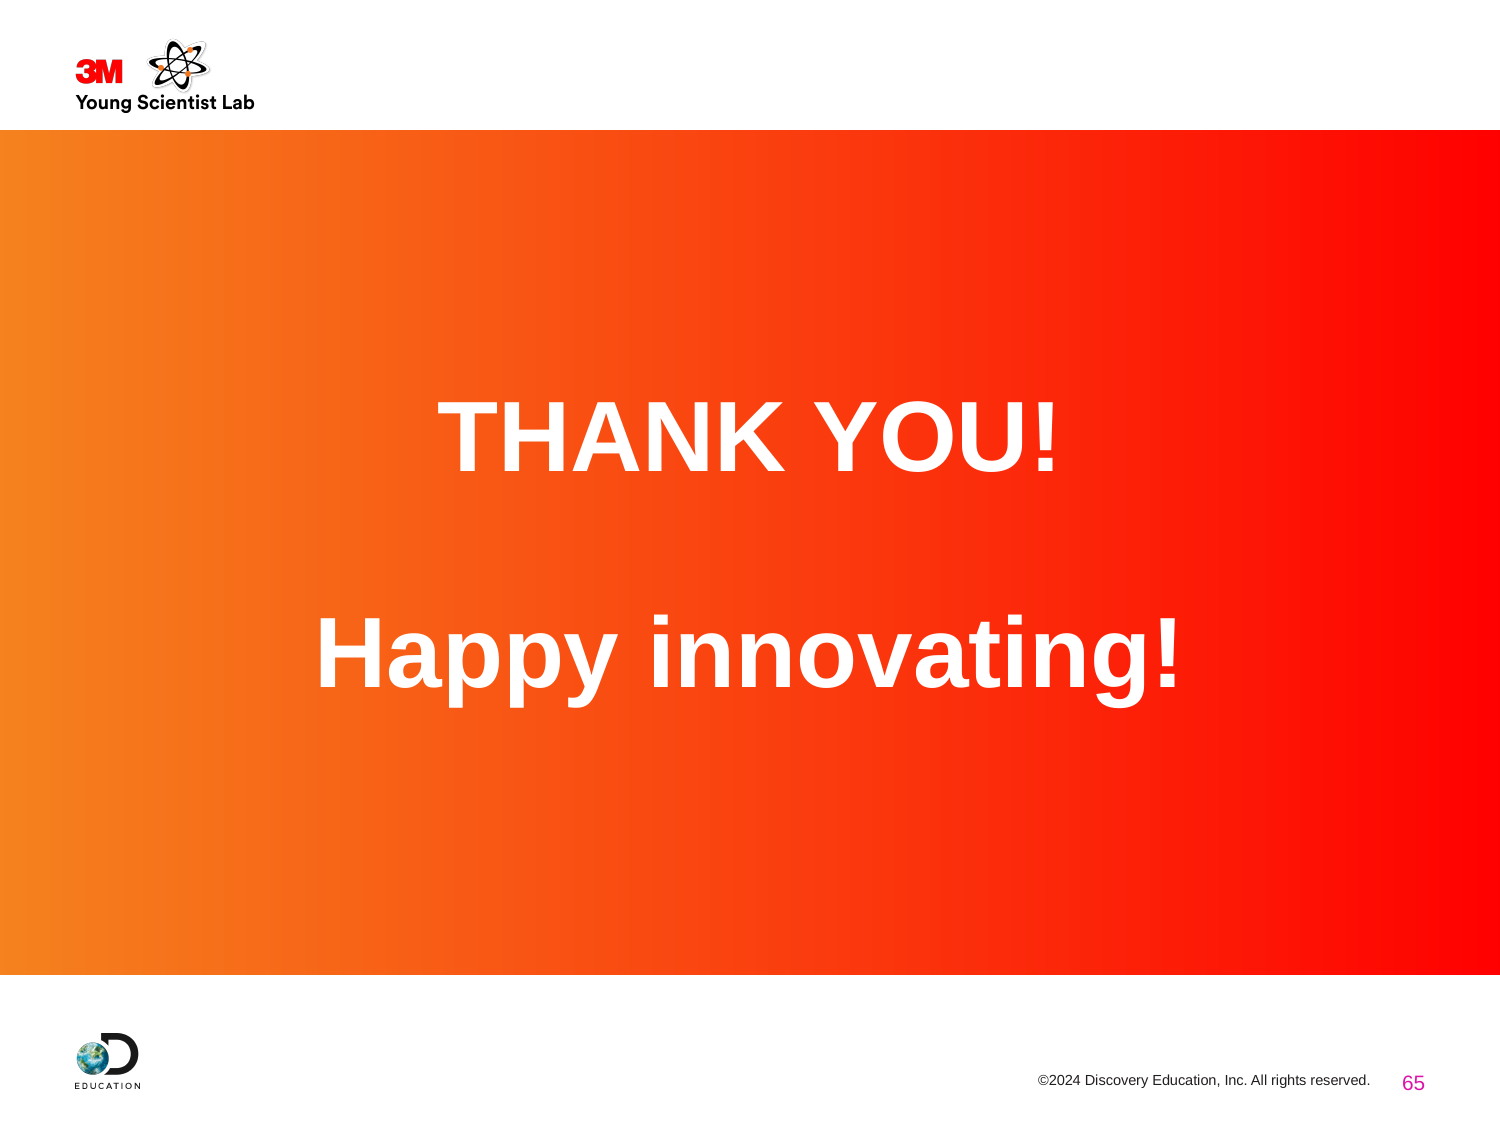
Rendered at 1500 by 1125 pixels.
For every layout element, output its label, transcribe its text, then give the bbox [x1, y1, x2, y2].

title THANK YOU! Happy innovating! [75, 195, 1425, 900]
picture [75, 1033, 140, 1089]
picture [75, 37, 255, 113]
